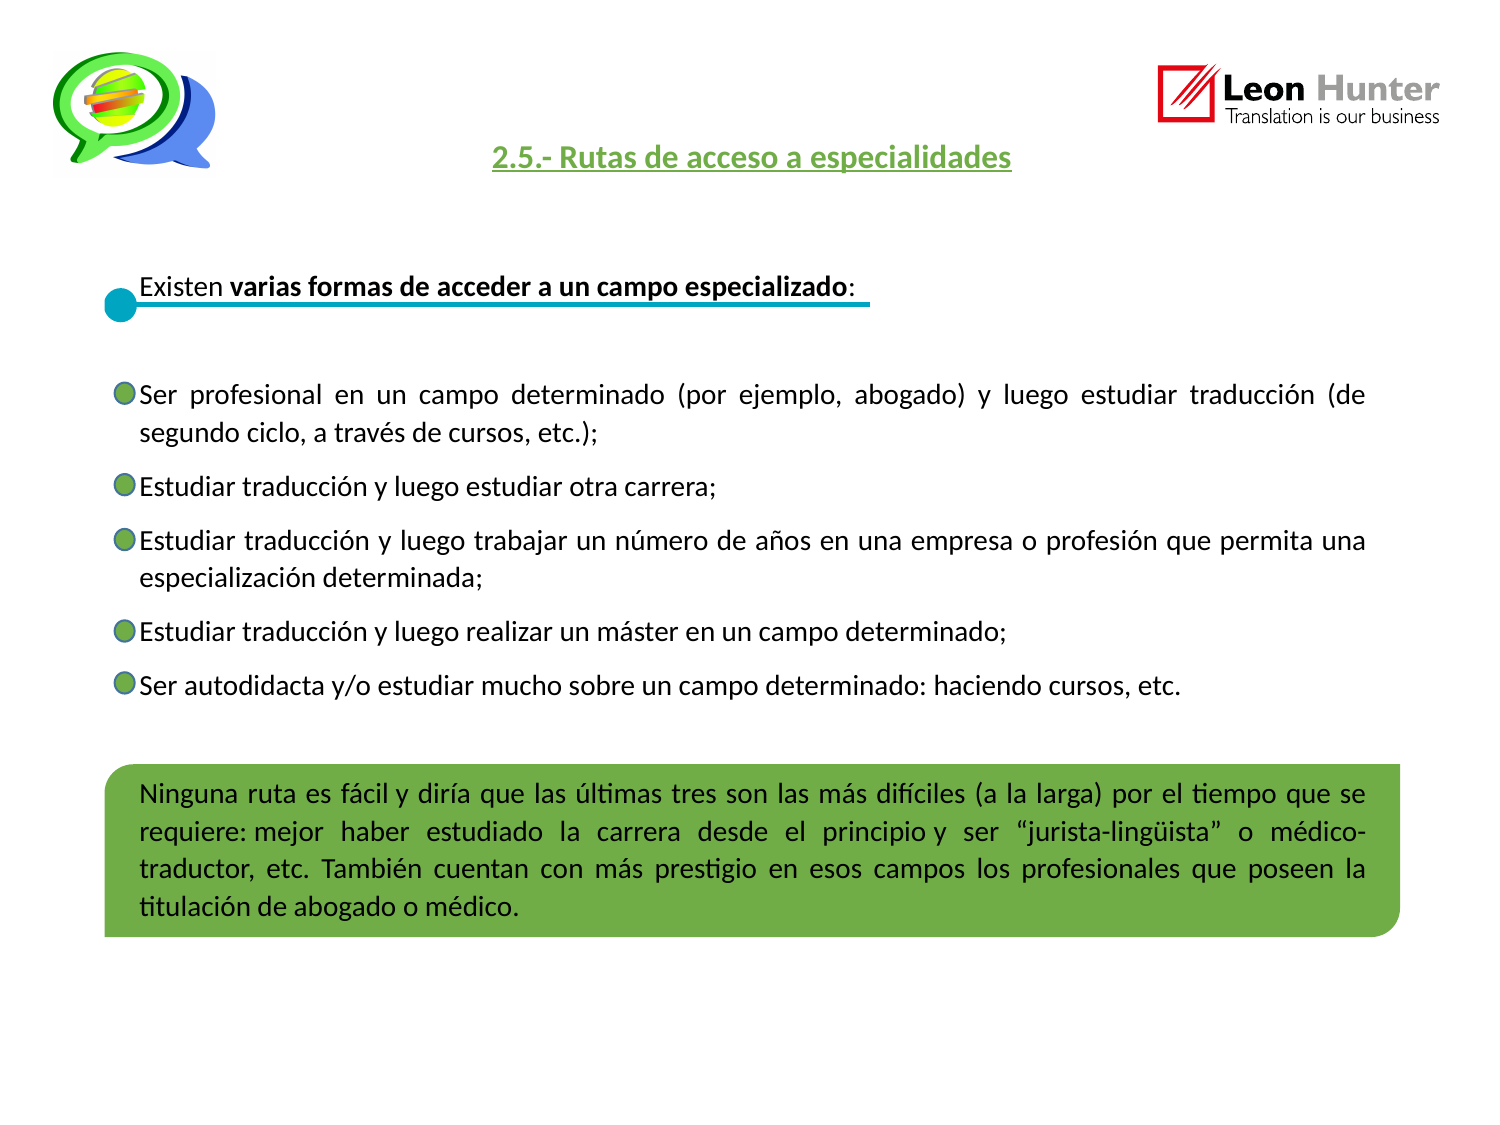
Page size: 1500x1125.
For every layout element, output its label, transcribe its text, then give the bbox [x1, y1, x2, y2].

text_box [113, 619, 136, 643]
text_box [113, 527, 136, 552]
picture [1157, 63, 1441, 124]
text_box [113, 472, 136, 497]
text_box 2.5.- Rutas de acceso a especialidades [477, 124, 1028, 183]
picture [104, 288, 871, 324]
text_box [103, 763, 1402, 939]
text_box Existen varias formas de acceder a un campo especializado: Ser profesional en un campo determinado (por ejemplo, abogado) y luego estudiar traducción (de segundo ciclo, a través de cursos, etc.); Estudiar traducción y luego estudiar otra carrera; Estudiar traducción y luego trabajar un número de años en una empresa o profesión que permita una especialización determinada; Estudiar traducción y luego realizar un máster en un campo determinado; Ser autodidacta y/o estudiar mucho sobre un campo determinado: haciendo cursos, etc. Ninguna ruta es fácil y diría que las últimas tres son las más difíciles (a la larga) por el tiempo que se requiere: mejor haber estudiado la carrera desde el principio y ser “jurista-lingüista” o médico-traductor, etc. También cuentan con más prestigio en esos campos los profesionales que poseen la titulación de abogado o médico. [124, 257, 1382, 930]
picture [53, 51, 216, 178]
text_box [113, 671, 136, 695]
text_box [113, 381, 136, 405]
